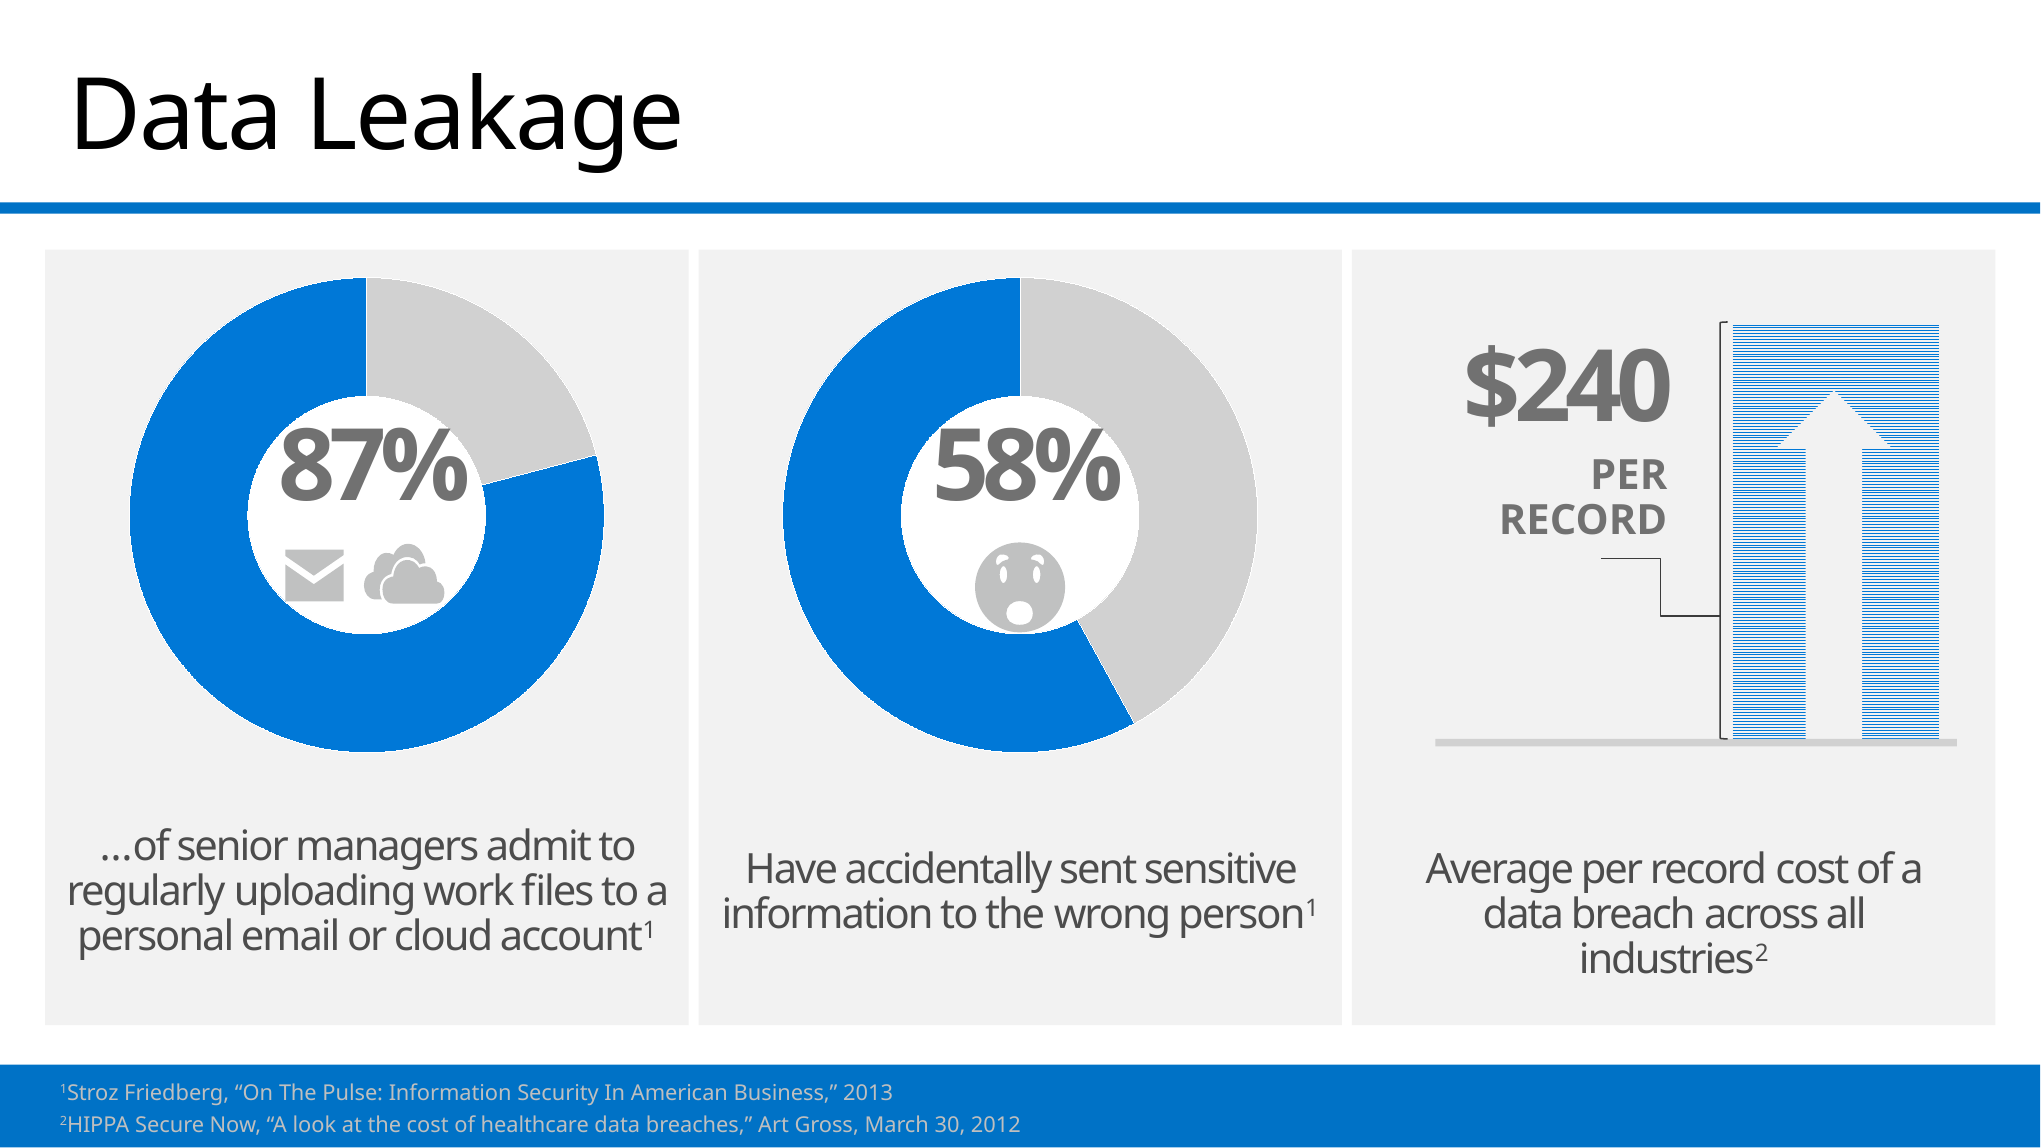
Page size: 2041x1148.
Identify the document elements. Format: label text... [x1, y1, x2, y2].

text_box [0, 1064, 2041, 1148]
title Data Leakage [45, 48, 1996, 199]
text_box [0, 202, 2041, 214]
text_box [1351, 249, 1996, 1026]
text_box 2HIPPA Secure Now, “A look at the cost of healthcare data breaches,” Art Gross, March 30, 2012 [45, 1113, 1253, 1144]
text_box 1Stroz Friedberg, “On The Pulse: Information Security In American Business,” 2013 [45, 1071, 1253, 1113]
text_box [698, 249, 1343, 1026]
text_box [44, 249, 689, 1026]
